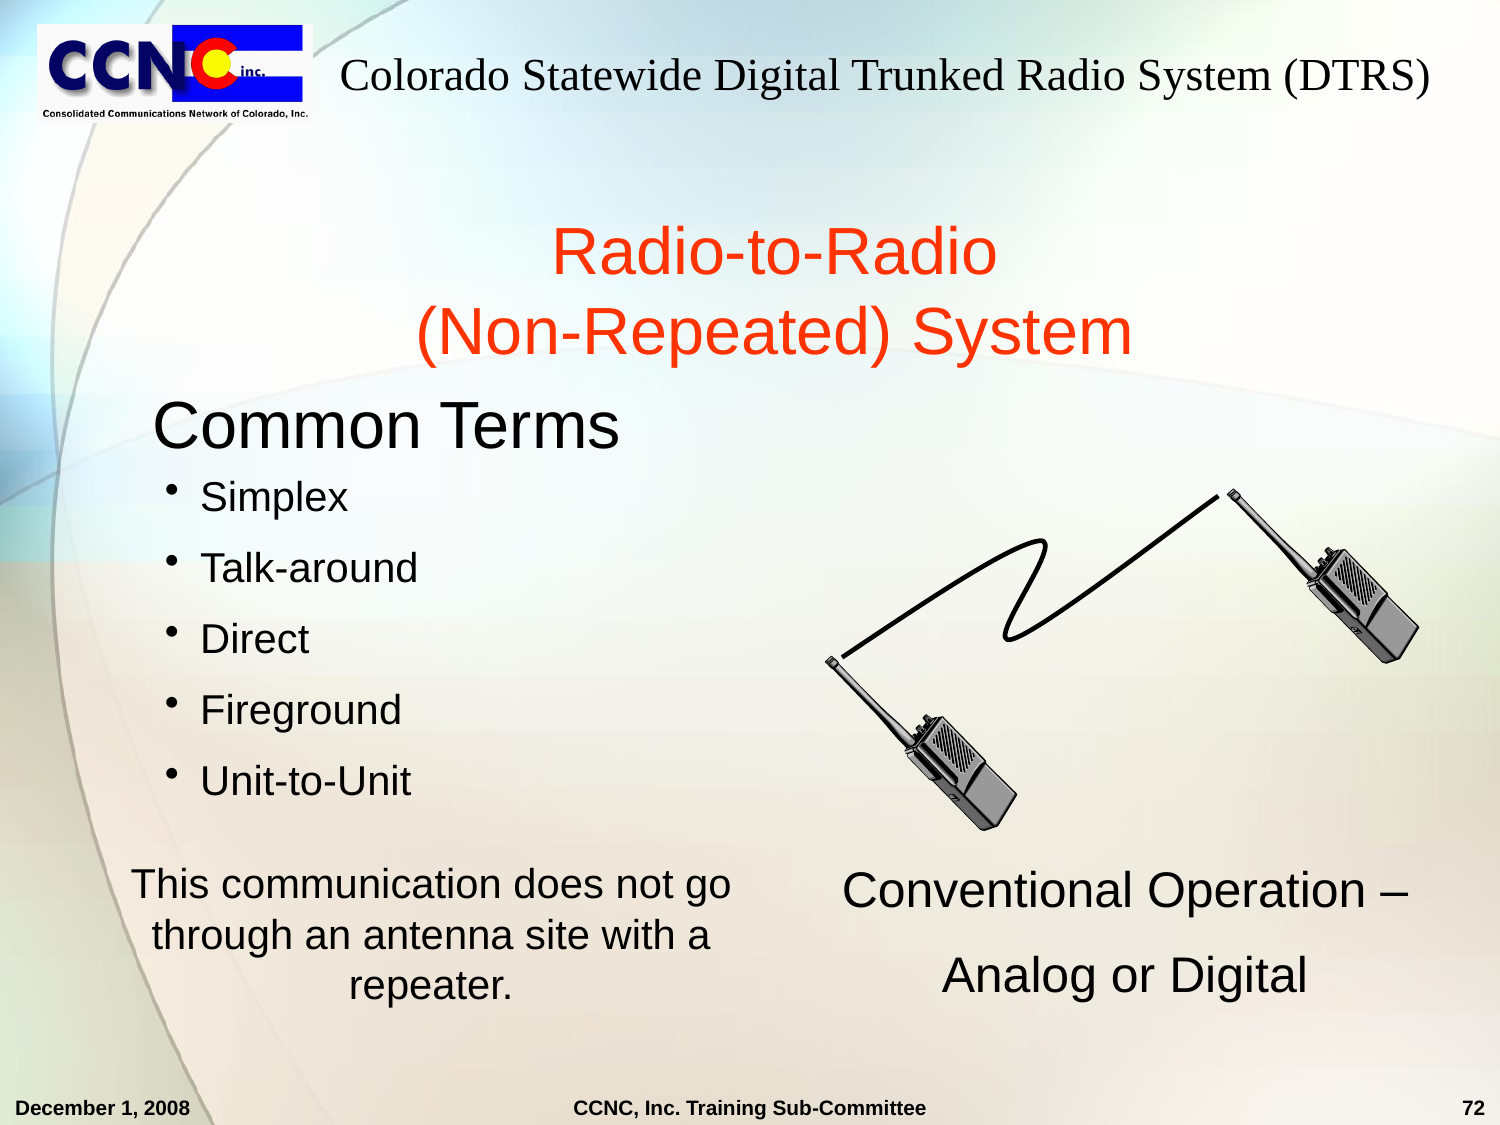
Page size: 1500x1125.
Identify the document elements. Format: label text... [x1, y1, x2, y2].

title Radio-to-Radio (Non-Repeated) System [137, 174, 1413, 401]
text_box This communication does not go through an antenna site with a repeater. [49, 849, 813, 1015]
slide_number 72 [1187, 1087, 1500, 1125]
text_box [824, 487, 1422, 833]
text_box Simplex Talk-around Direct Fireground Unit-to-Unit [149, 462, 750, 811]
text_box Conventional Operation – Analog or Digital [813, 849, 1488, 1010]
picture [0, 0, 1500, 1125]
text_box Common Terms [137, 374, 685, 470]
footer CCNC, Inc. Training Sub-Committee [512, 1087, 988, 1125]
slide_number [0, 1087, 313, 1125]
